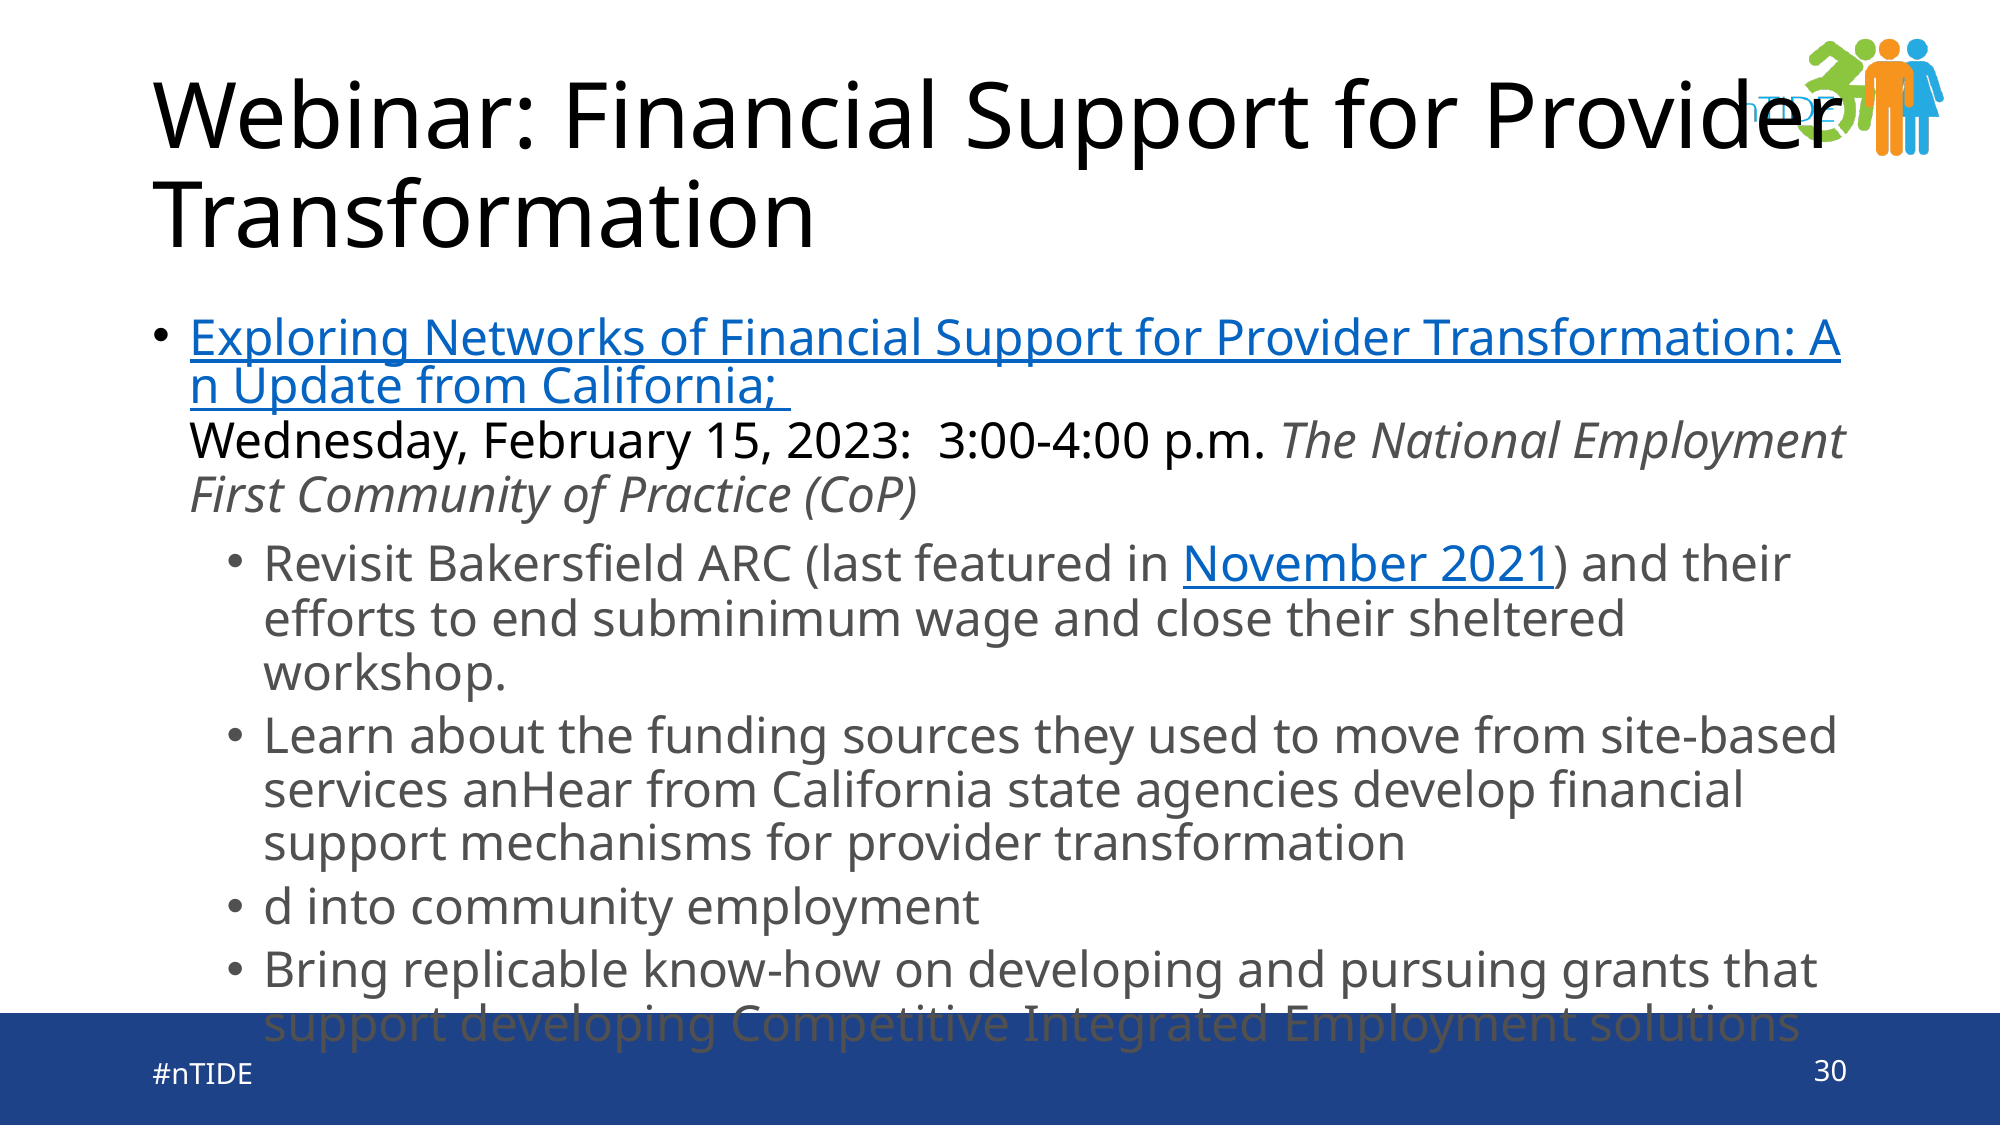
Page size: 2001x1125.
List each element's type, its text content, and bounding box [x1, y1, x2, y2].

picture [1731, 34, 1952, 167]
slide_number #nTIDE [137, 1042, 588, 1103]
title Webinar: Financial Support for Provider Transformation [137, 59, 1863, 278]
list Exploring Networks of Financial Support for Provider Transformation: An Update from California; Wednesday, February 15, 2023: 3:00-4:00 p.m. The National Employment First Community of Practice (CoP) Revisit Bakersfield ARC (last featured in November 2021) and their efforts to end subminimum wage and close their sheltered workshop. Learn about the funding sources they used to move from site-based services anHear from California state agencies develop financial support mechanisms for provider transformation d into community employment Bring replicable know-how on developing and pursuing grants that support developing Competitive Integrated Employment solutions [137, 299, 1863, 1014]
slide_number 30 [1412, 1042, 1863, 1103]
